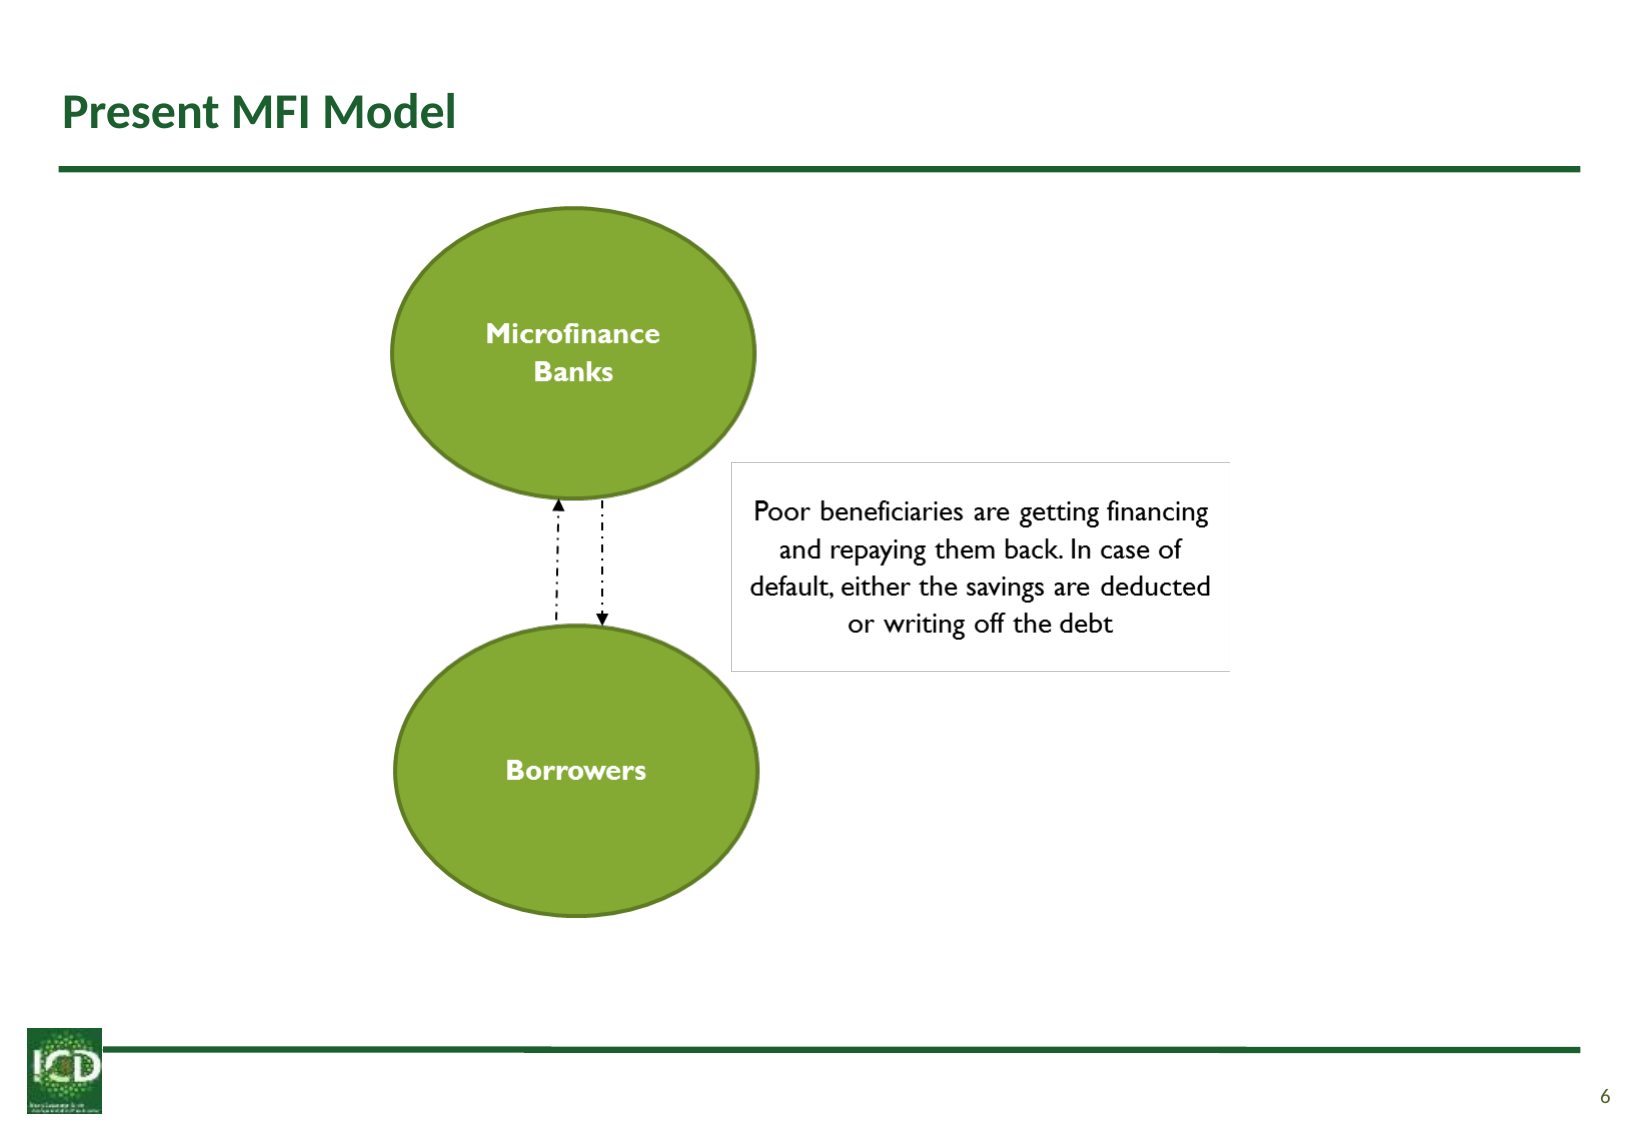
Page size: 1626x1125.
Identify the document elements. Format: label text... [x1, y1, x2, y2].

slide_number 5 [1246, 1064, 1625, 1125]
title Present MFI Model [47, 42, 1608, 176]
picture [390, 206, 1235, 919]
picture [27, 1028, 102, 1114]
